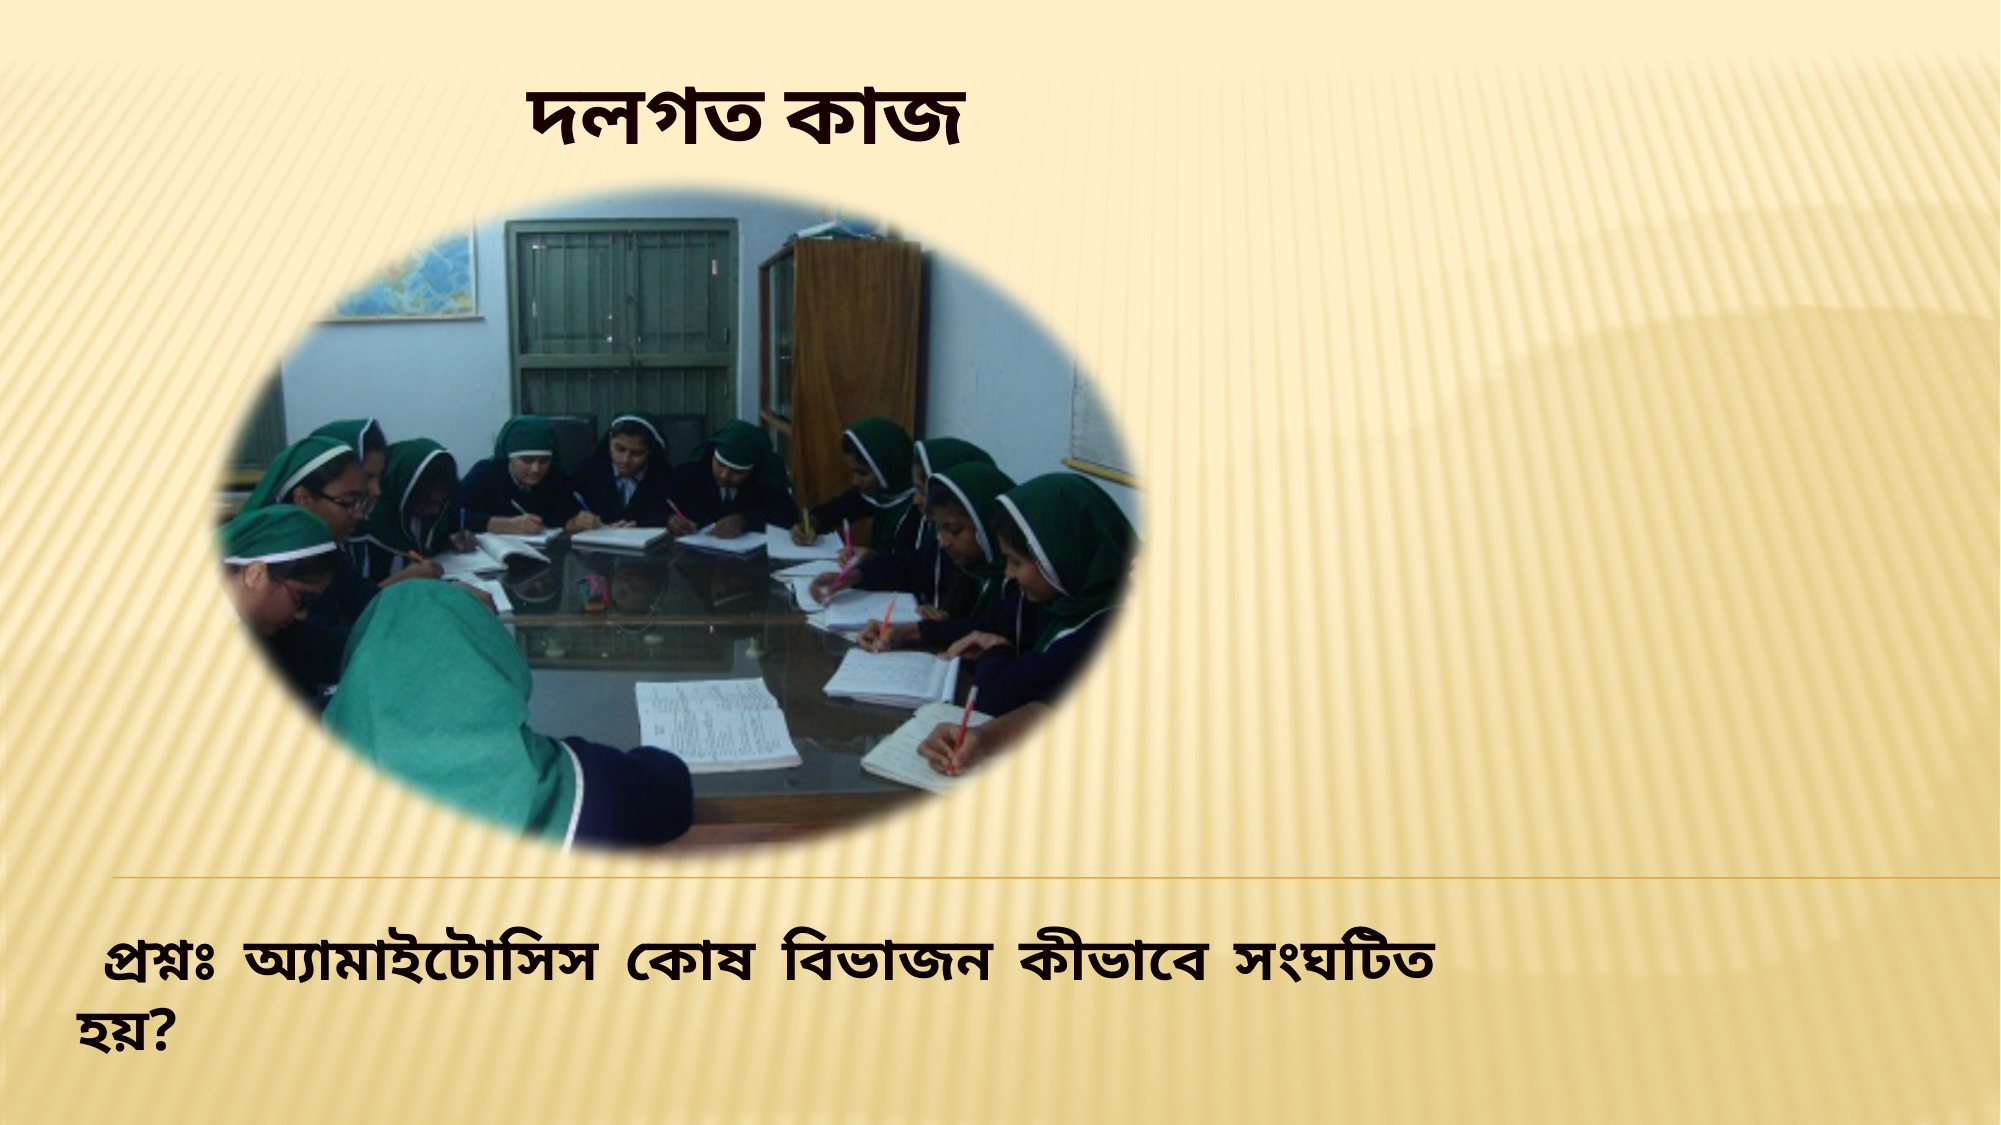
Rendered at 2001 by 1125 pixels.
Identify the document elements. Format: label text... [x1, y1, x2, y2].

text_box দলগত কাজ [512, 53, 1148, 169]
text_box প্রশ্নঃ অ্যামাইটোসিস কোষ বিভাজন কীভাবে সংঘটিত হয়? [62, 914, 1450, 1070]
picture [199, 171, 1158, 876]
